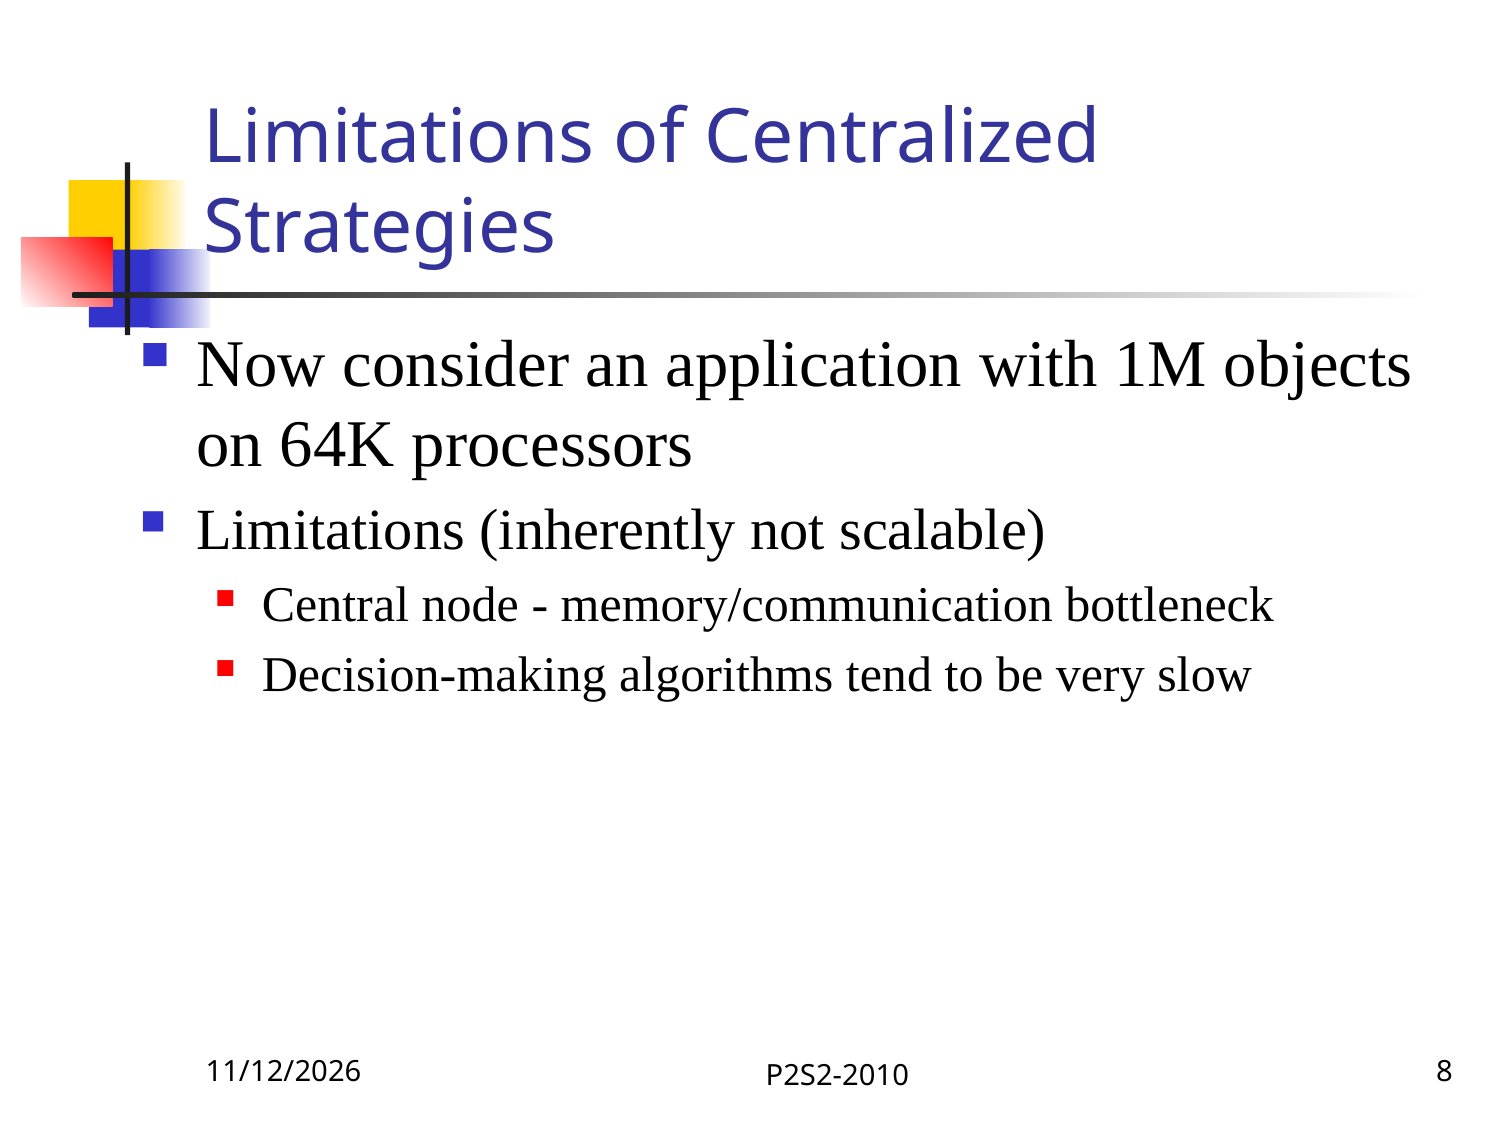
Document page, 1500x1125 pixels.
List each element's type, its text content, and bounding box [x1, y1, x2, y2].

slide_number 8 [1154, 1023, 1468, 1100]
footer P2S2-2010 [599, 1023, 1076, 1100]
list Now consider an application with 1M objects on 64K processors Limitations (inherently not scalable) Central node - memory/communication bottleneck Decision-making algorithms tend to be very slow [124, 312, 1446, 976]
title Limitations of Centralized Strategies [188, 34, 1468, 276]
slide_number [190, 1023, 504, 1100]
